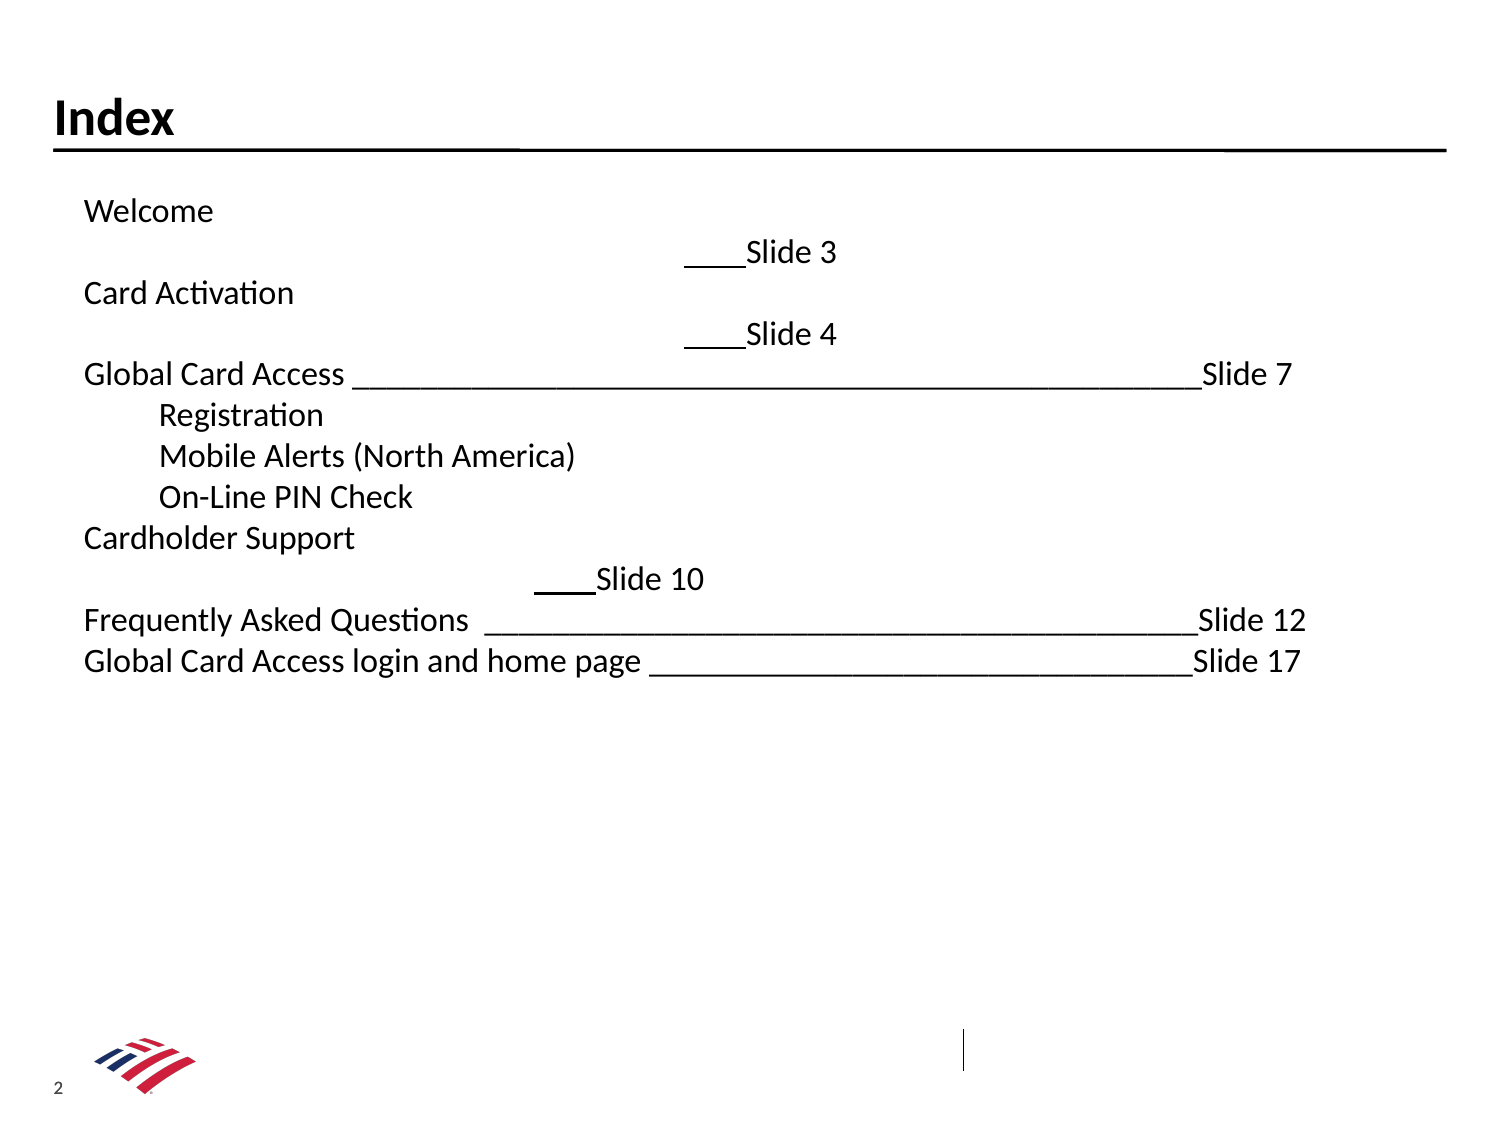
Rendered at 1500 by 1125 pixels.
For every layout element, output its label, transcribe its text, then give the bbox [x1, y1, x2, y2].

picture [94, 1038, 196, 1094]
text_box Welcome Slide 3 Card Activation Slide 4 Global Card Access __________________________________________________Slide 7 Registration Mobile Alerts (North America) On-Line PIN Check Cardholder Support Slide 10 Frequently Asked Questions __________________________________________Slide 12 Global Card Access login and home page ________________________________Slide 17 [69, 181, 1484, 868]
list Index [53, 93, 1179, 147]
